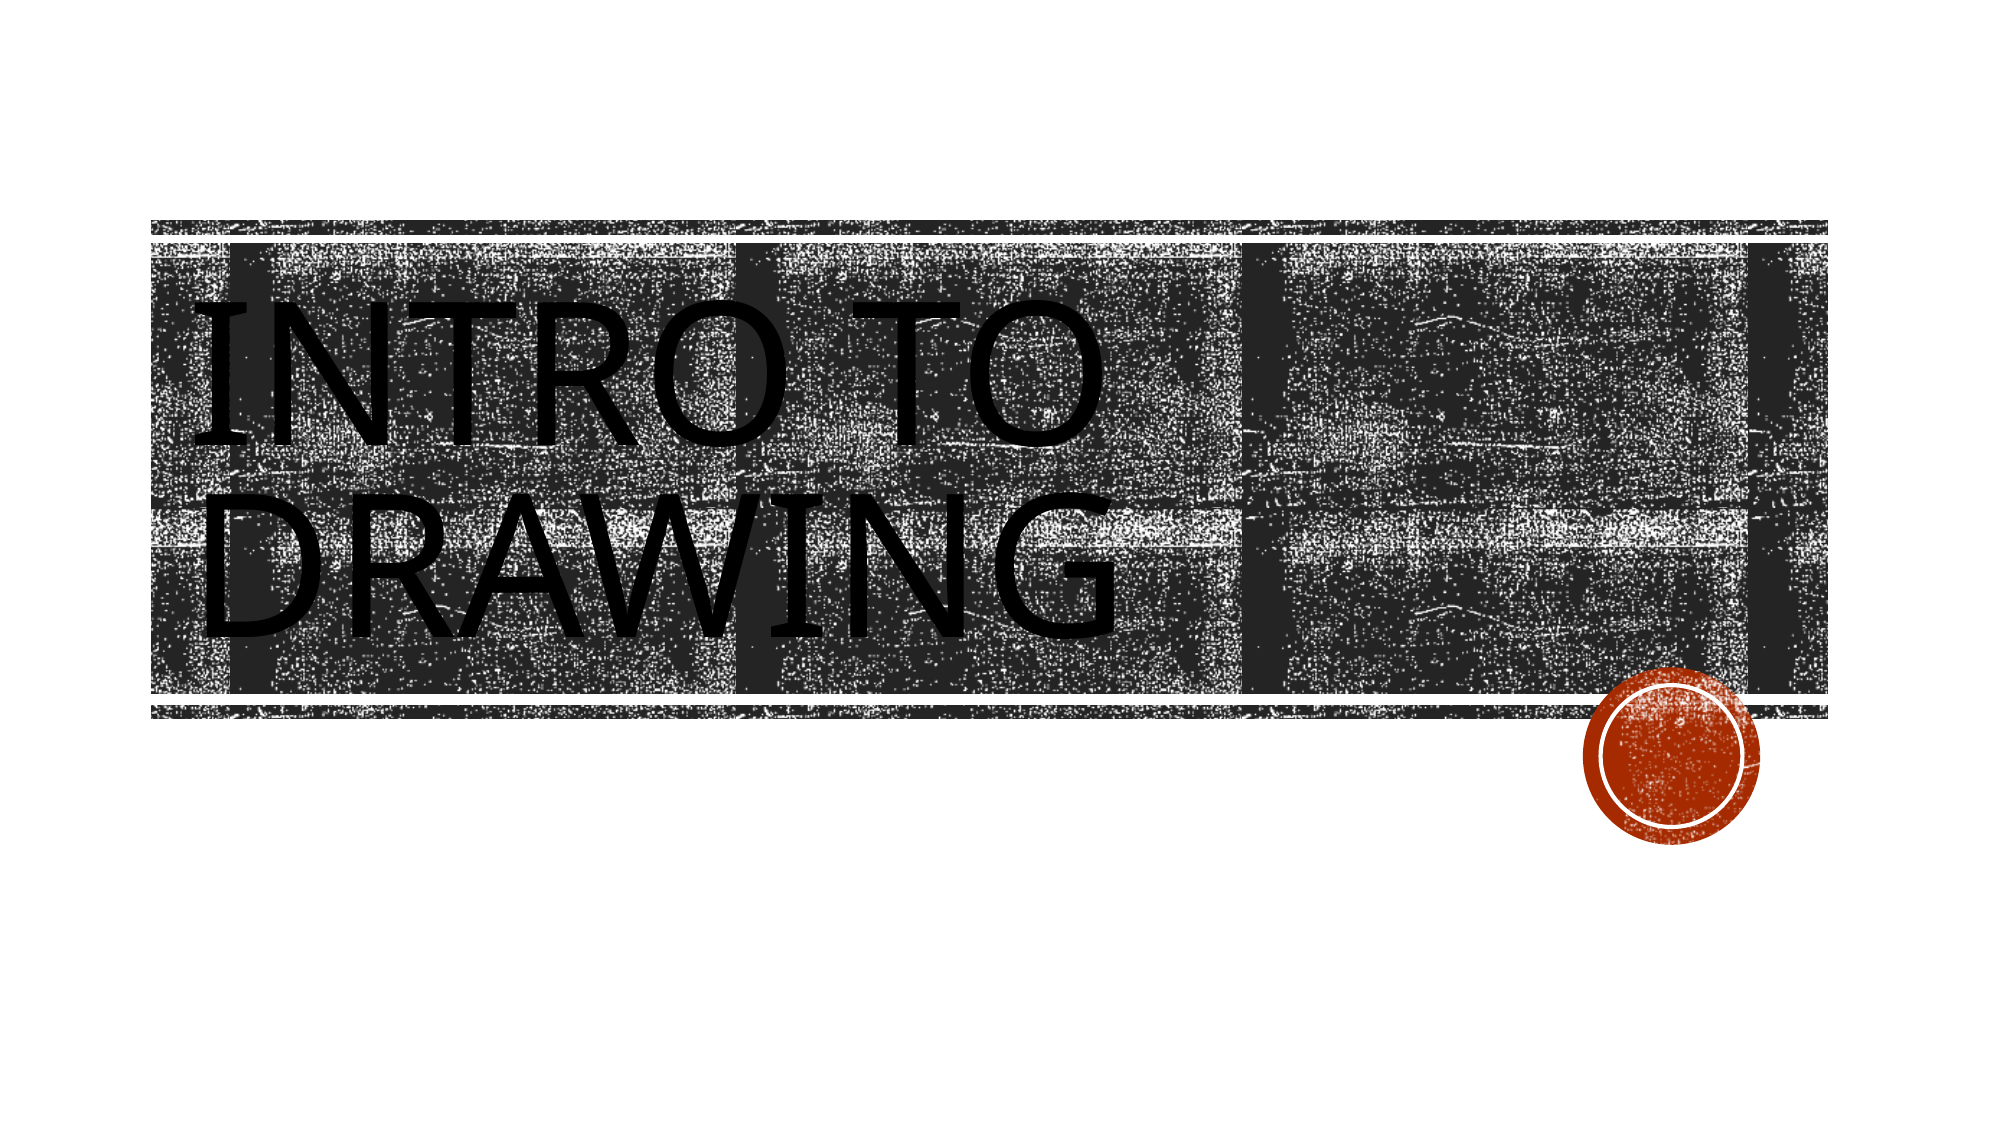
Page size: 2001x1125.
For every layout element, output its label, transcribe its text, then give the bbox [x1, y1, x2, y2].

title Intro to drawing [172, 234, 1808, 733]
